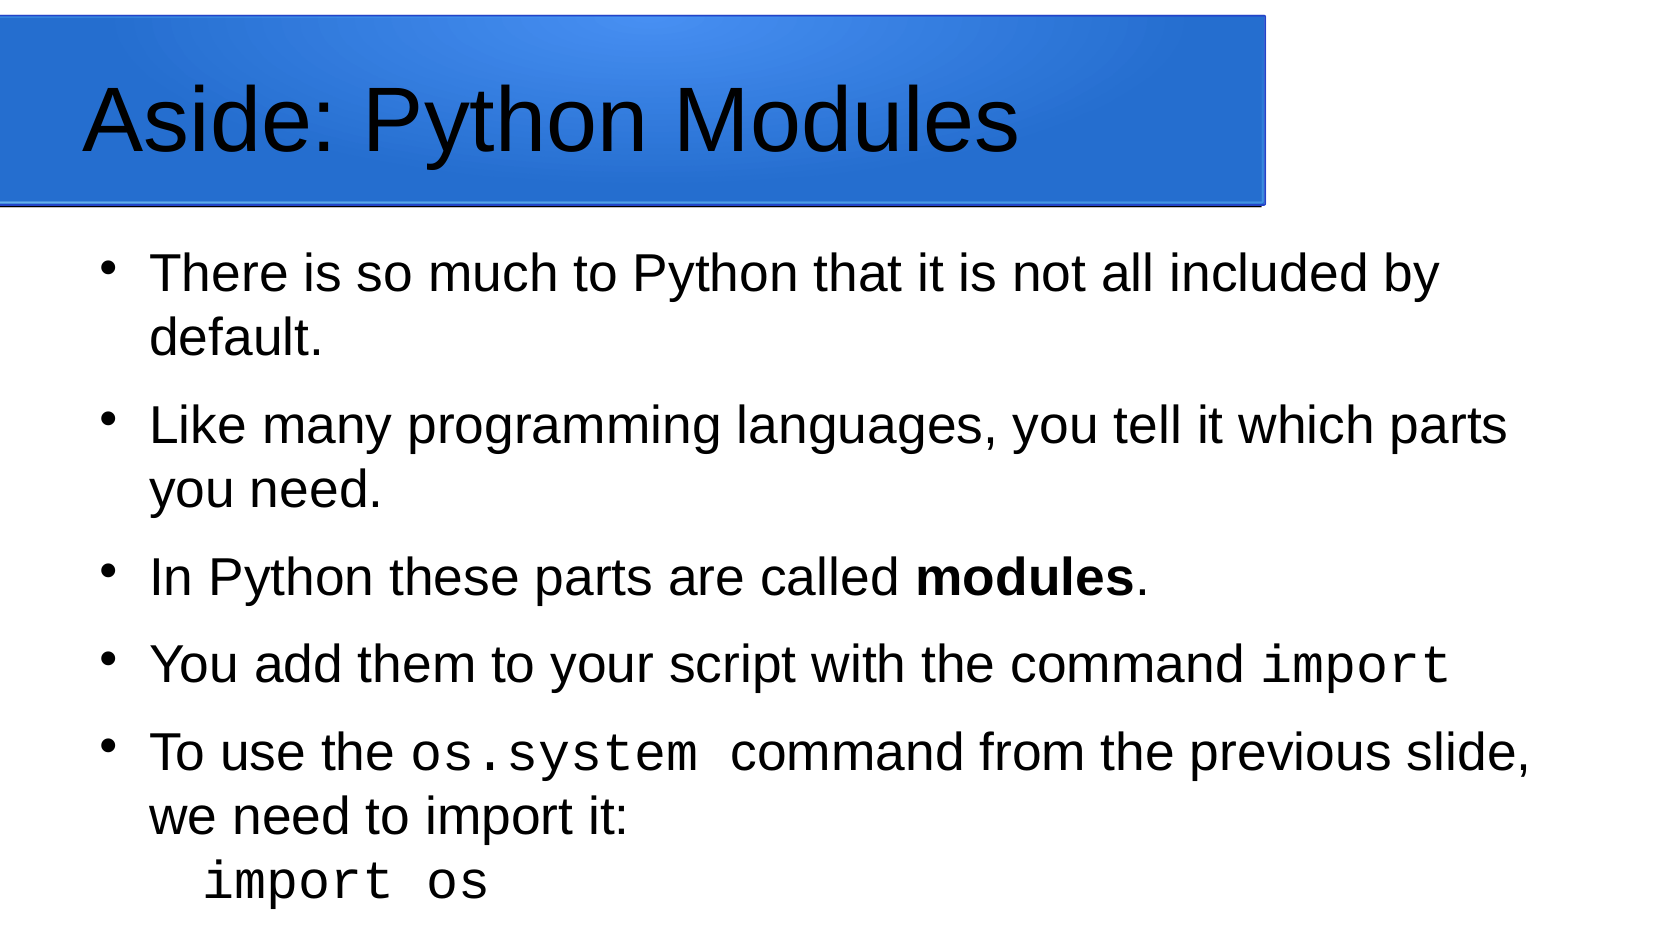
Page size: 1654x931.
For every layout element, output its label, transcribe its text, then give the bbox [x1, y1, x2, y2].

picture [0, 13, 1269, 211]
text_box Aside: Python Modules [82, 37, 1571, 193]
text_box There is so much to Python that it is not all included by default. Like many programming languages, you tell it which parts you need. In Python these parts are called modules. You add them to your script with the command import To use the os.system command from the previous slide, we need to import it: import os [82, 238, 1571, 913]
